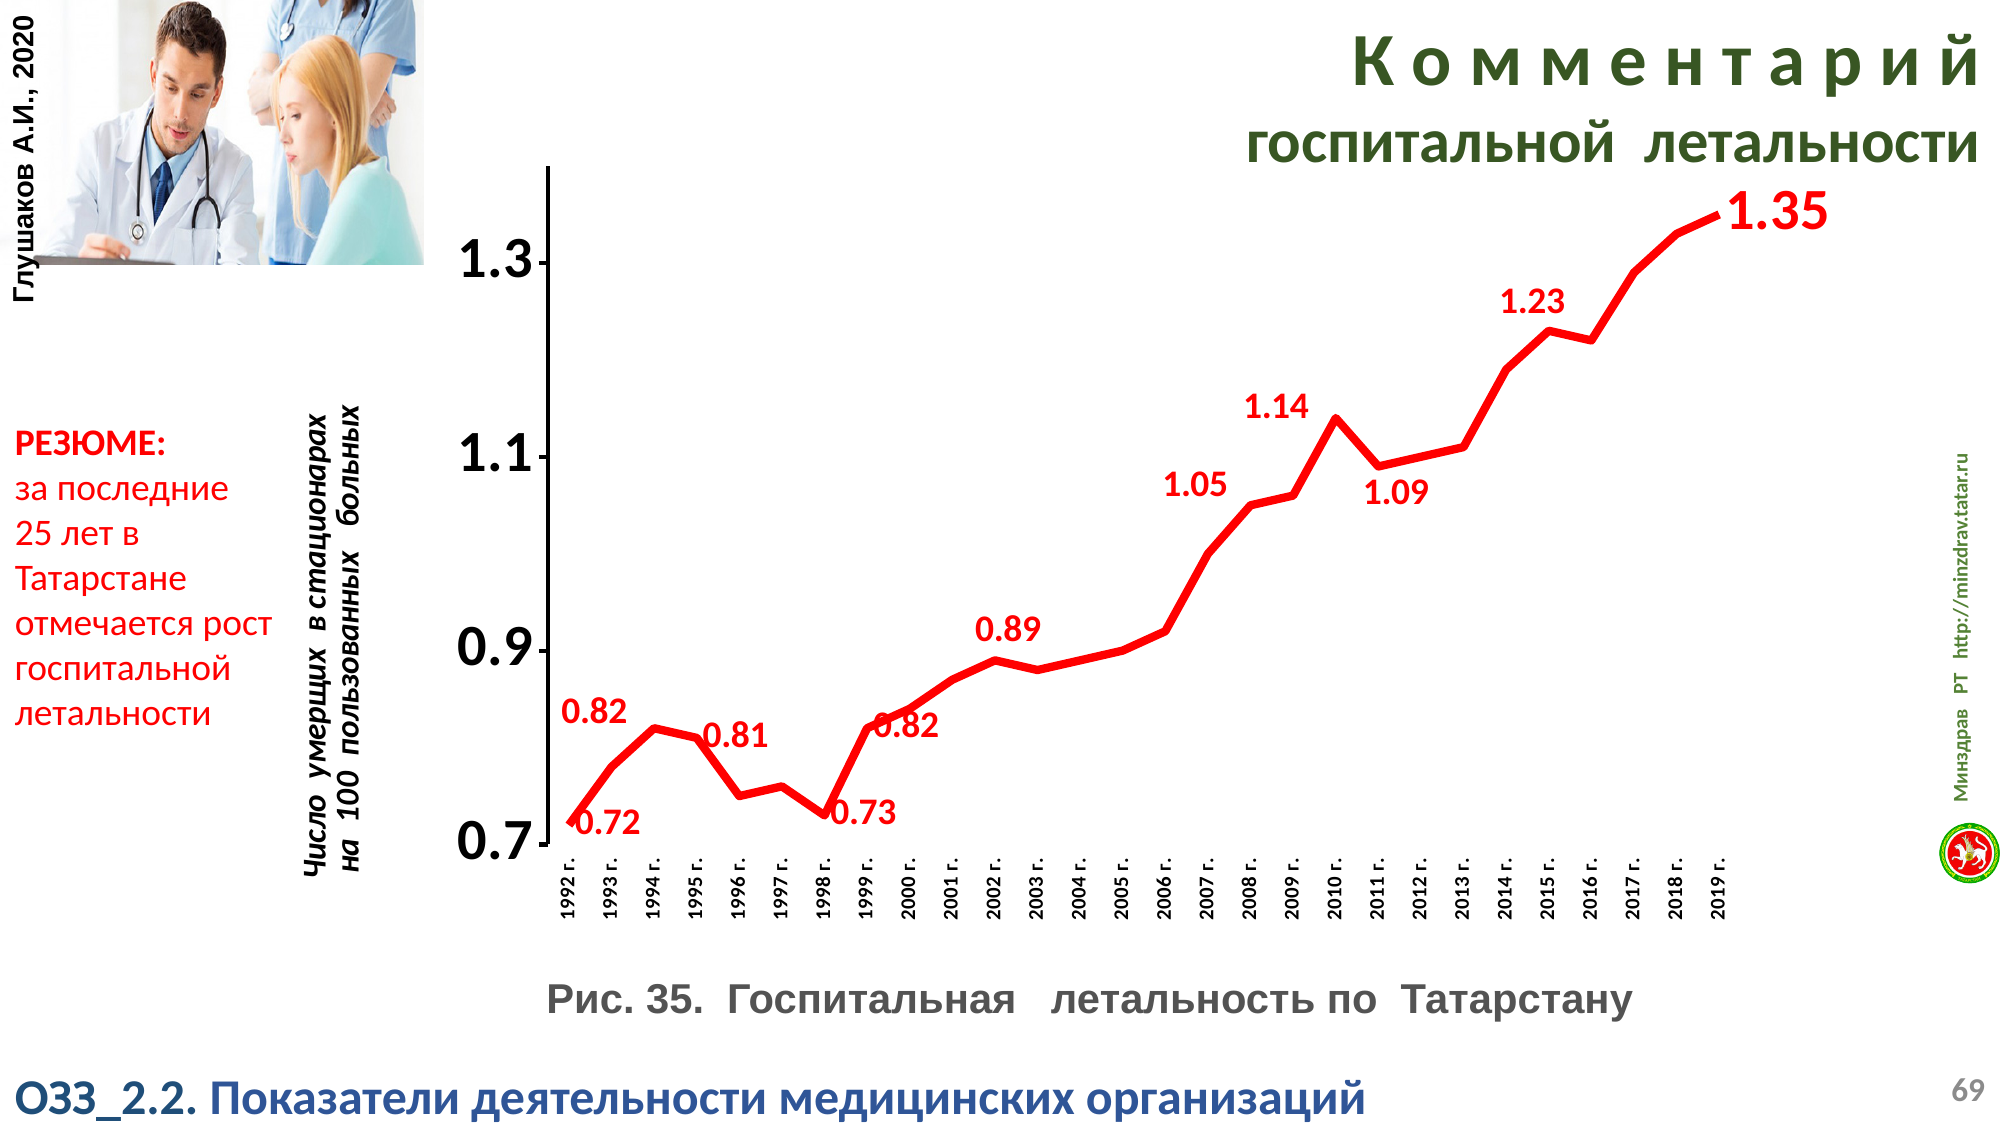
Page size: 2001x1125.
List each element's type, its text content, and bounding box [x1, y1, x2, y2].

text_box Минздрав РТ http://minzdrav.tatar.ru [1939, 294, 1996, 822]
text_box К о м м е н т а р и й госпитальной летальности [1231, 3, 1996, 183]
text_box ОЗЗ_2.2. Показатели деятельности медицинских организаций [0, 1057, 1929, 1125]
chart [279, 140, 1849, 992]
text_box Глушаков А.И., 2020 [0, 265, 44, 328]
text_box РЕЗЮМЕ: за последние 25 лет в Татарстане отмечается рост госпитальной летальности [0, 410, 279, 741]
text_box Рис. 35. Госпитальная летальность по Татарстану [369, 992, 1782, 1057]
slide_number 69 [1929, 1058, 2000, 1119]
picture [0, 0, 424, 265]
picture [1939, 822, 2000, 884]
